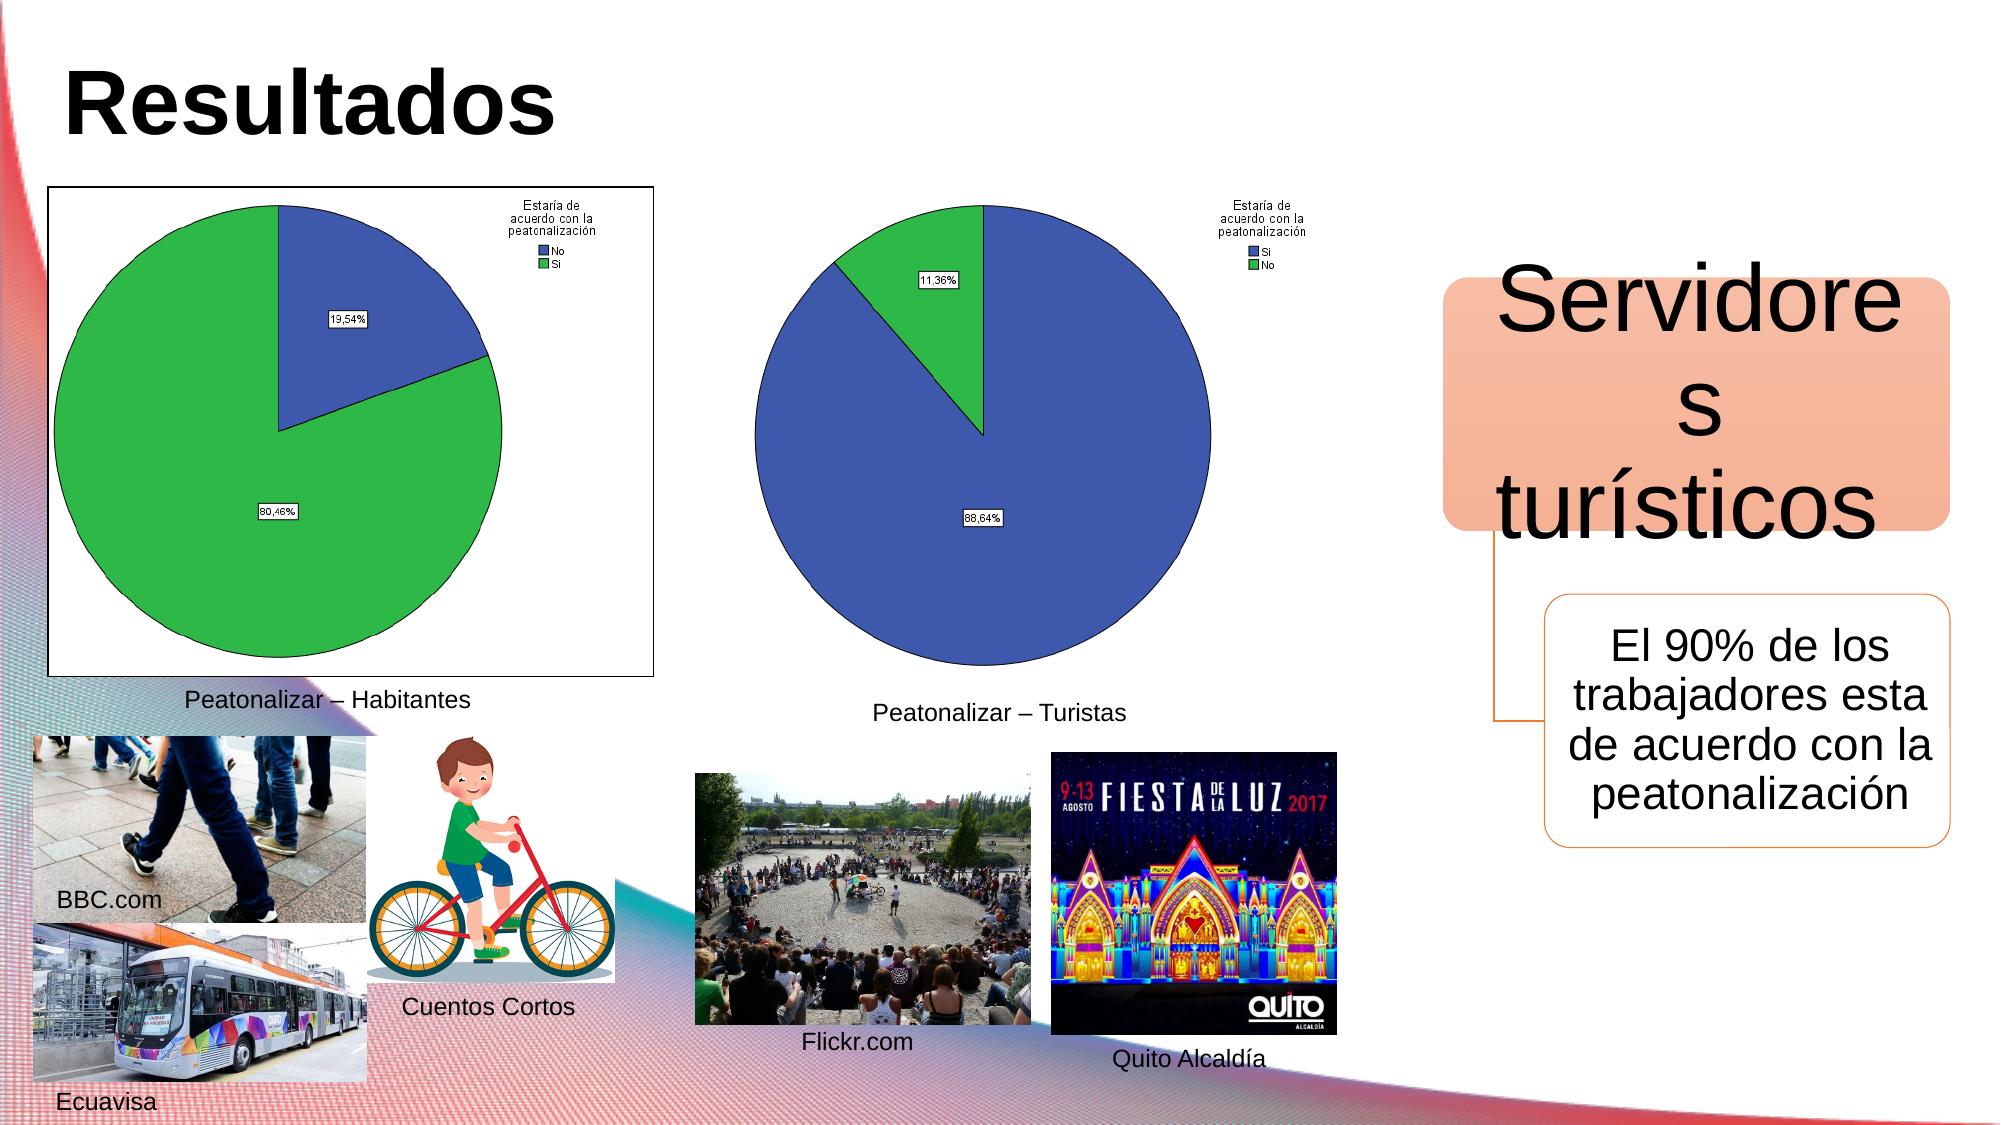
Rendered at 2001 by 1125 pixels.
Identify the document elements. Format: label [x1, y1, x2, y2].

text_box [1443, 141, 1950, 984]
picture [0, 0, 2000, 1125]
